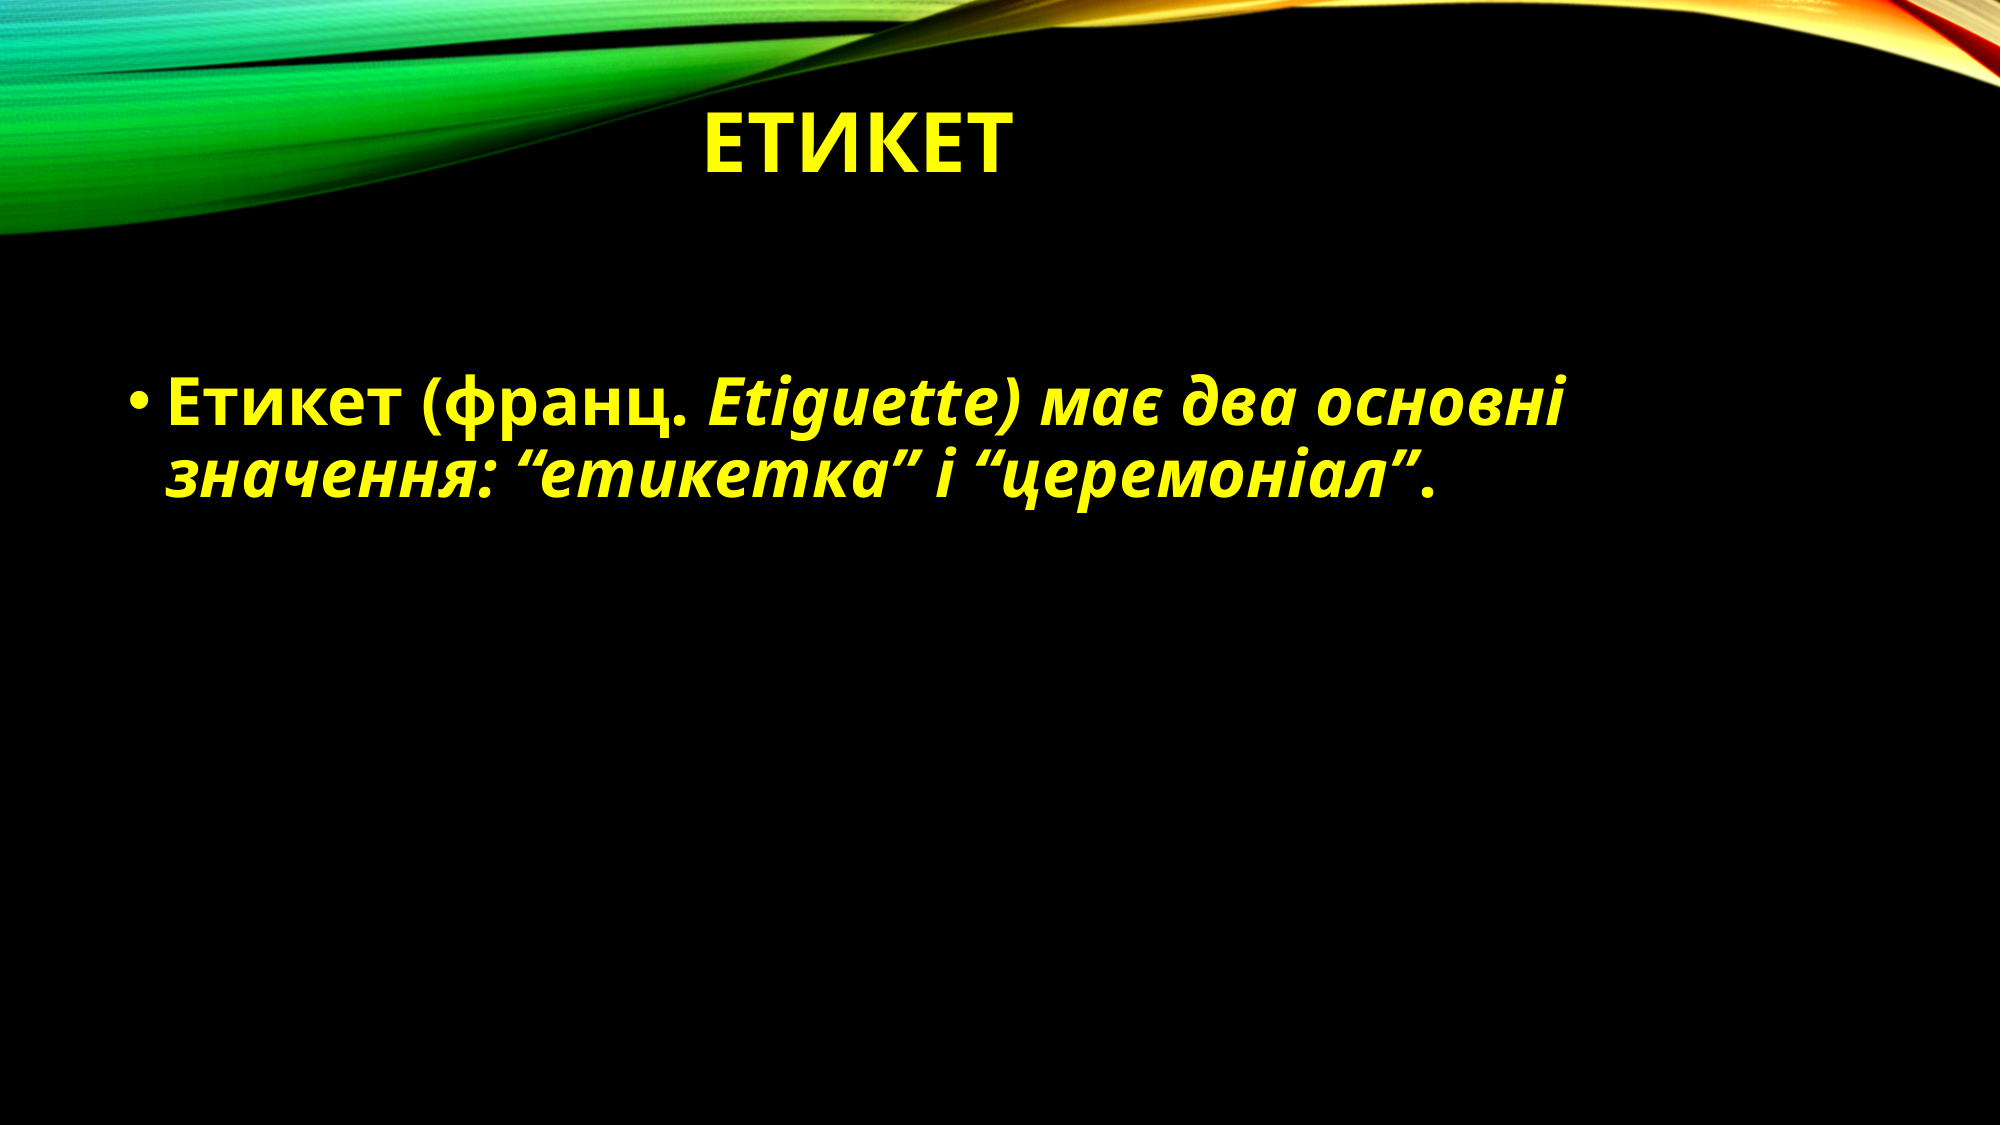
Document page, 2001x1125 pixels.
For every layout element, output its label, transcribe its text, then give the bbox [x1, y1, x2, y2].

picture [0, 0, 2000, 237]
title етикет [151, 39, 1564, 252]
list Етикет (франц. Etiguette) має два основні значення: “етикетка” і “церемоніал”. [112, 360, 1888, 1021]
